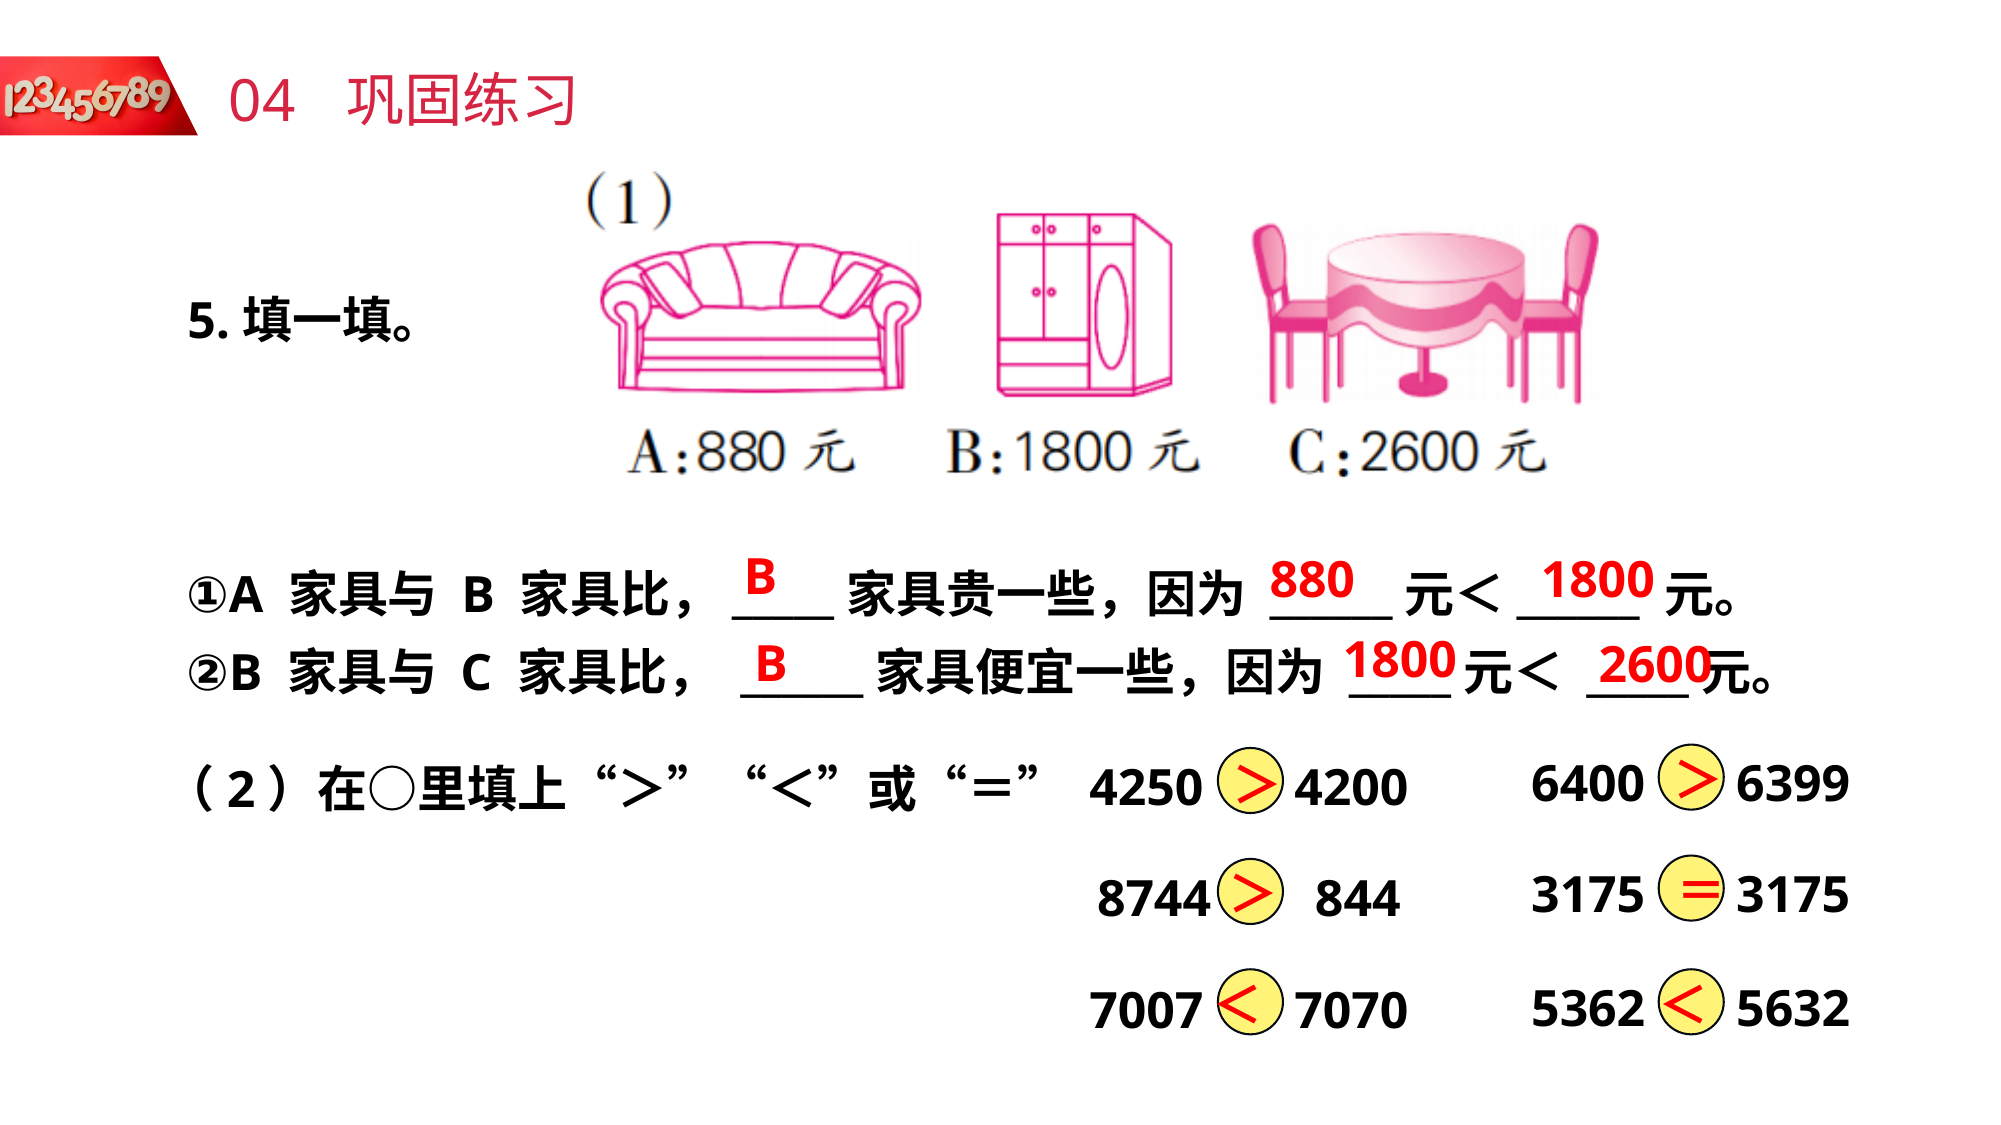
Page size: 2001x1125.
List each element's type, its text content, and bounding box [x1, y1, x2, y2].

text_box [1067, 744, 1872, 1035]
picture [554, 158, 1615, 509]
text_box 1800 [1328, 620, 1528, 696]
text_box ＜ [1197, 1035, 1278, 1041]
text_box 5.填一填。 [172, 269, 554, 357]
text_box ①A 家具与 B 家具比，_____家具贵一些，因为 ______元＜______ 元。 ②B 家具与 C 家具比， ______家具便宜一些，因为 _____元＜ _____元。 [171, 536, 1803, 708]
list 04 [214, 55, 316, 142]
text_box ＜ [1644, 1035, 1724, 1041]
list 巩固练习 [331, 55, 721, 142]
text_box 880 [1254, 539, 1415, 615]
text_box （2）在○里填上“＞”“＜”或“＝”。 [150, 749, 1067, 825]
picture [0, 56, 198, 136]
text_box 1800 [1525, 539, 1736, 615]
text_box 2600 [1583, 625, 1803, 701]
text_box B [728, 536, 829, 612]
text_box B [739, 623, 839, 699]
